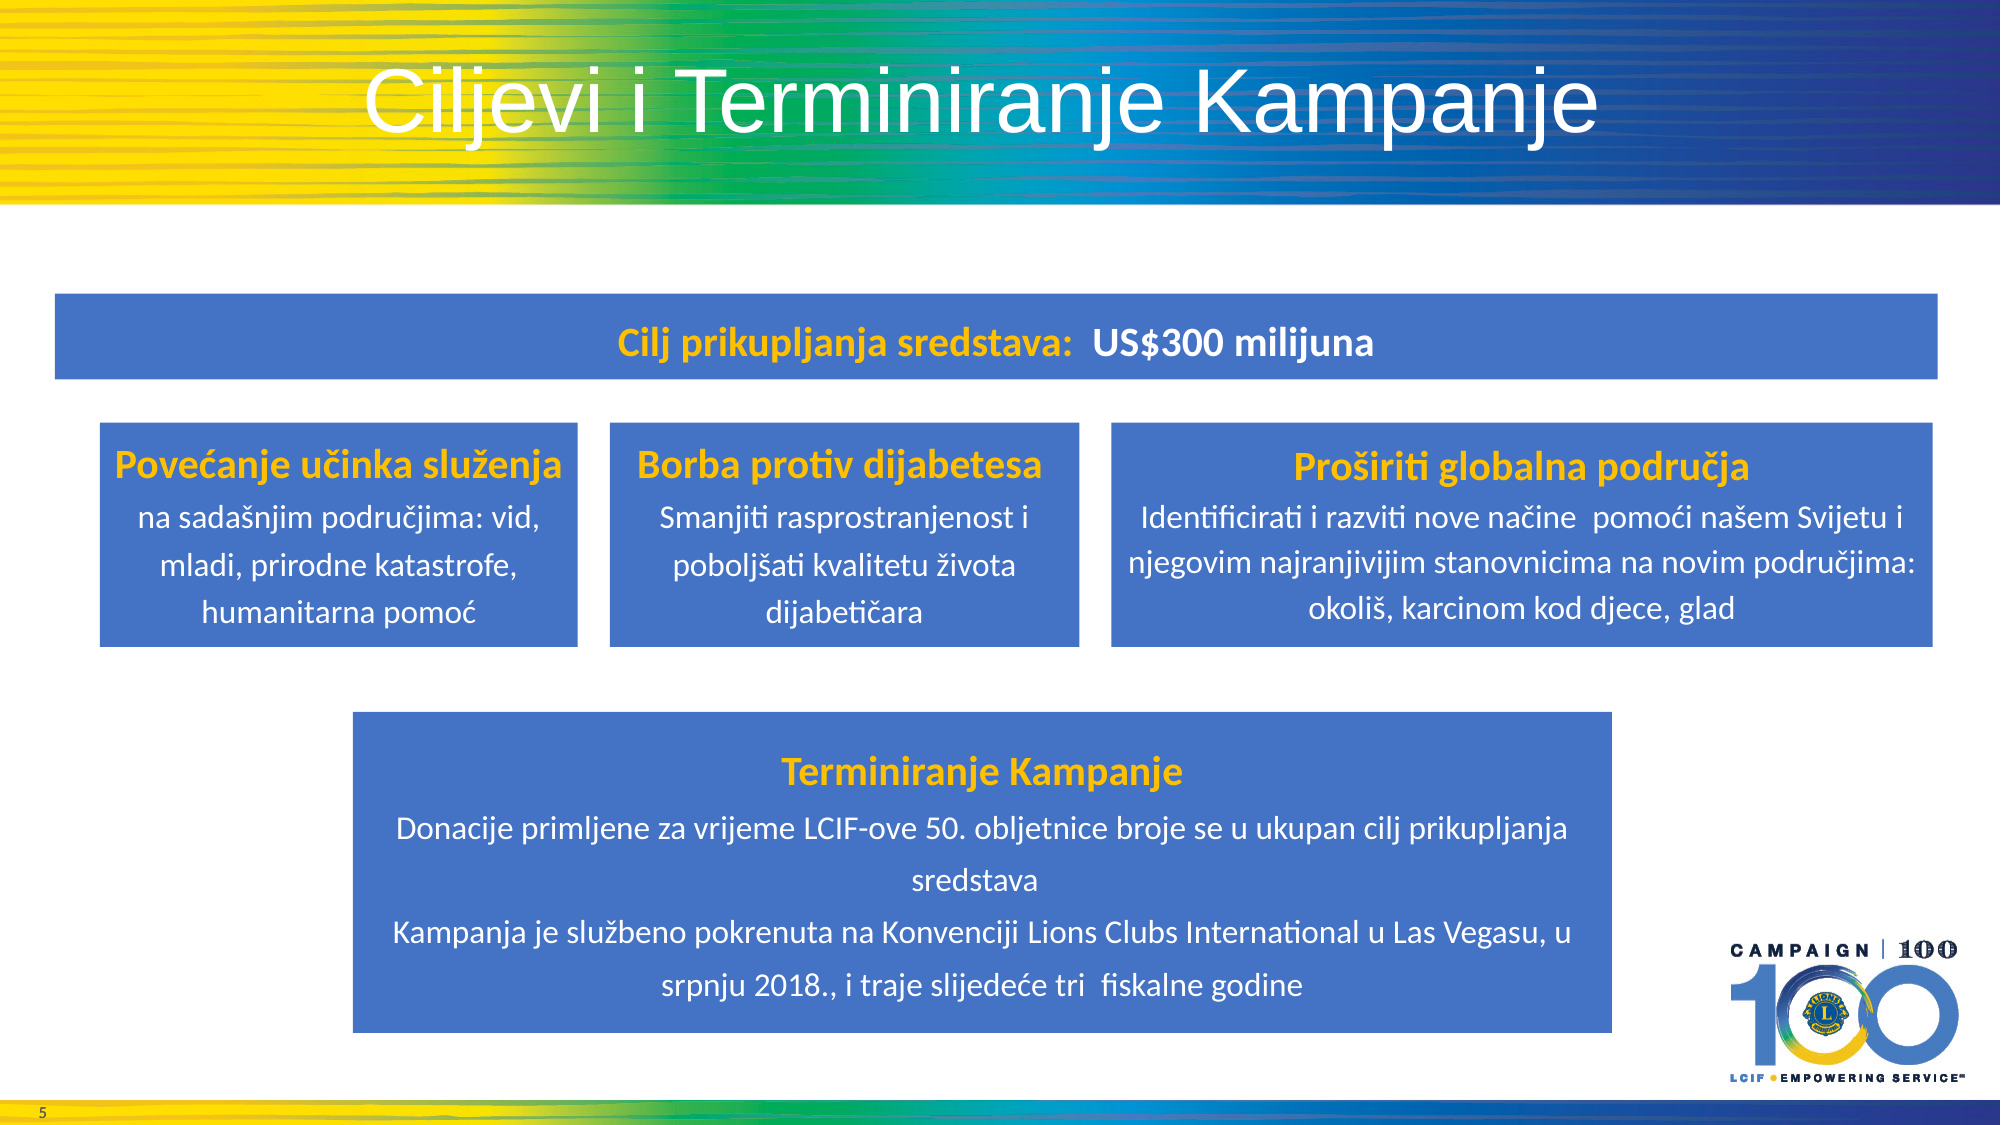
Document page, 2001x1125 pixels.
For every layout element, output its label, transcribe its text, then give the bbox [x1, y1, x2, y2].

title Ciljevi i Terminiranje Kampanje [27, 46, 1938, 161]
text_box Povećanje učinka služenja na sadašnjim područjima: vid, mladi, prirodne katastrofe, humanitarna pomoć [99, 422, 578, 647]
text_box Terminiranje Kampanje Donacije primljene za vrijeme LCIF-ove 50. obljetnice broje se u ukupan cilj prikupljanja sredstava Kampanja je službeno pokrenuta na Konvenciji Lions Clubs International u Las Vegasu, u srpnju 2018., i traje slijedeće tri fiskalne godine [352, 711, 1612, 1033]
picture [0, 0, 2000, 1125]
text_box Borba protiv dijabetesa Smanjiti rasprostranjenost i poboljšati kvalitetu života dijabetičara [609, 422, 1080, 647]
text_box Proširiti globalna područja Identificirati i razviti nove načine pomoći našem Svijetu i njegovim najranjivijim stanovnicima na novim područjima: okoliš, karcinom kod djece, glad [1111, 422, 1933, 647]
text_box Cilj prikupljanja sredstava: US$300 milijuna [54, 293, 1938, 380]
